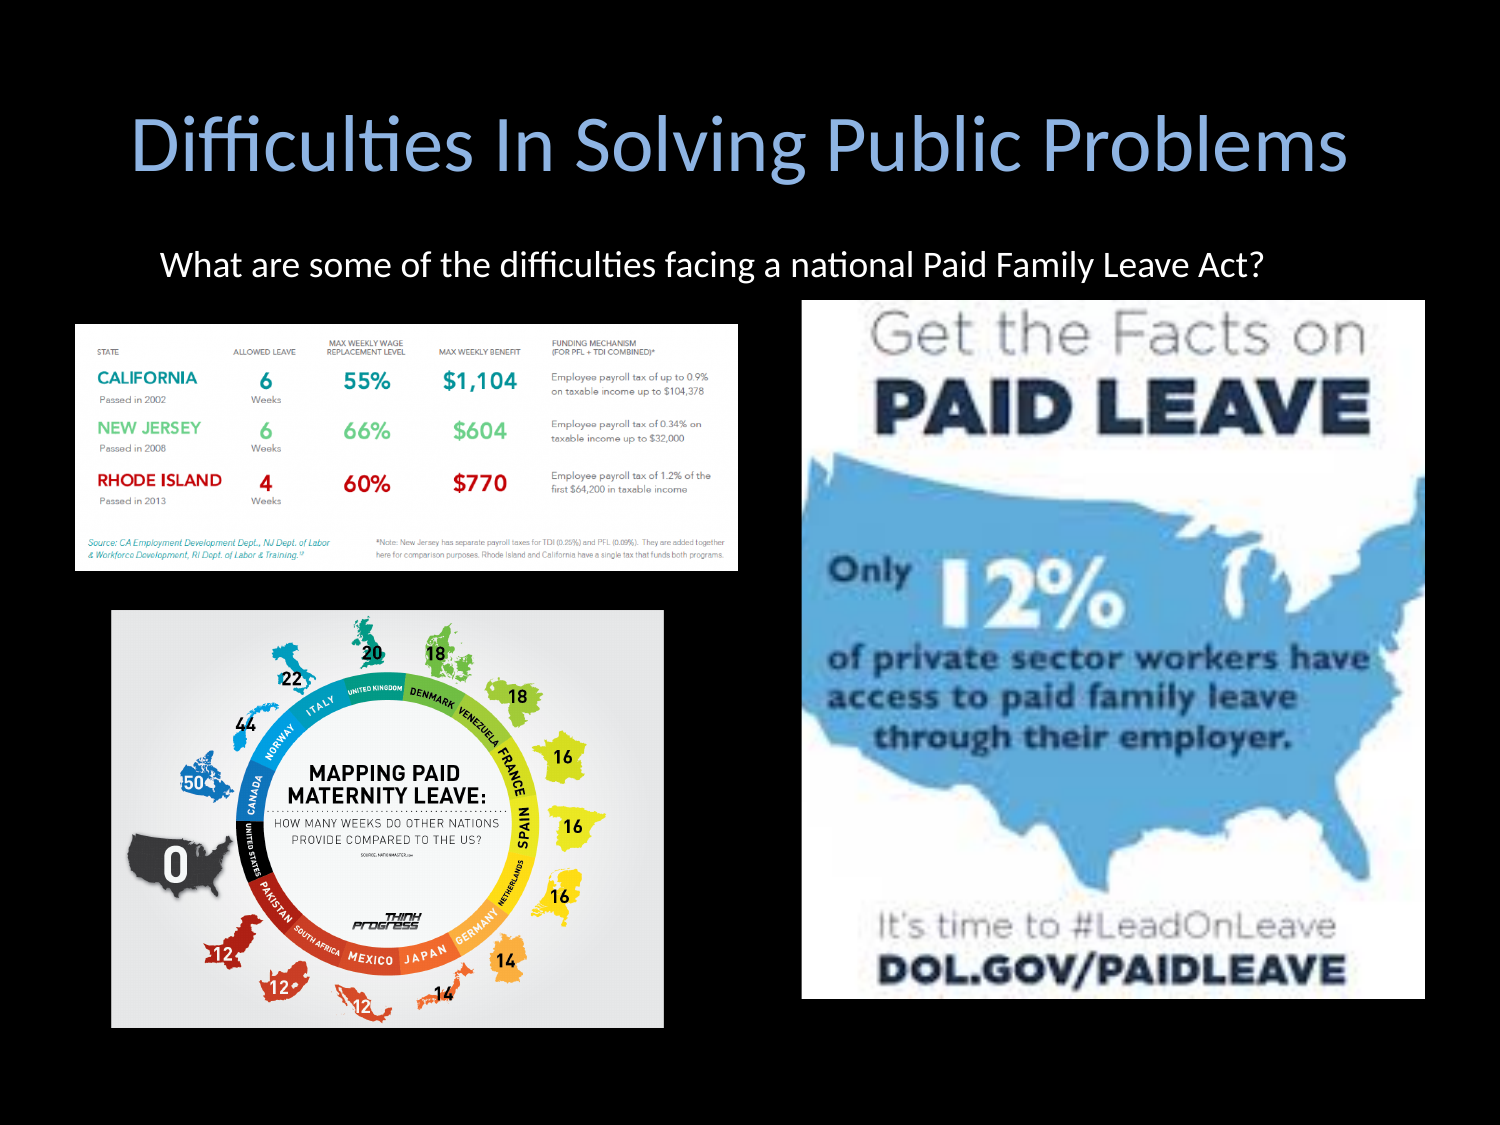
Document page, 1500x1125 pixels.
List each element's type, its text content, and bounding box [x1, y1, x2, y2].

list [74, 76, 738, 820]
text_box What are some of the difficulties facing a national Paid Family Leave Act? [741, 232, 1335, 293]
picture [110, 610, 664, 1028]
title Difficulties In Solving Public Problems [75, 45, 1425, 233]
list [801, 300, 1426, 999]
